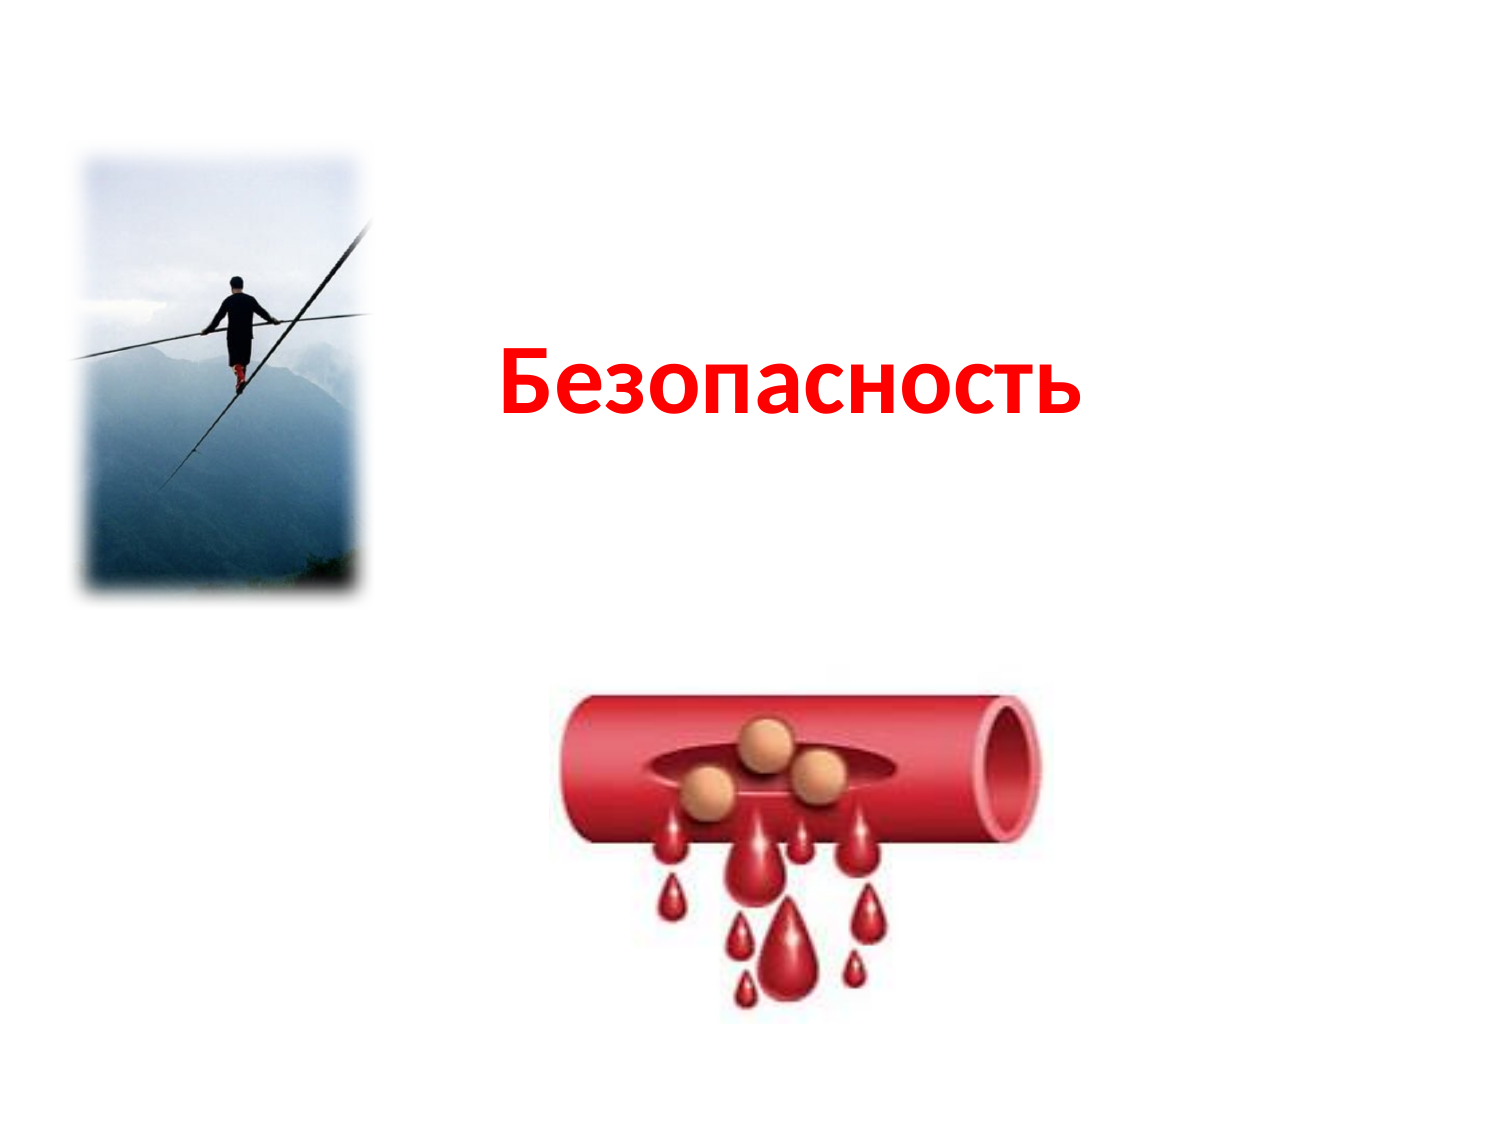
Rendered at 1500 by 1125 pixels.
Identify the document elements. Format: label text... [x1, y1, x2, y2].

text_box Безопасность [442, 306, 1140, 442]
picture [64, 138, 376, 612]
picture [548, 644, 1054, 1024]
